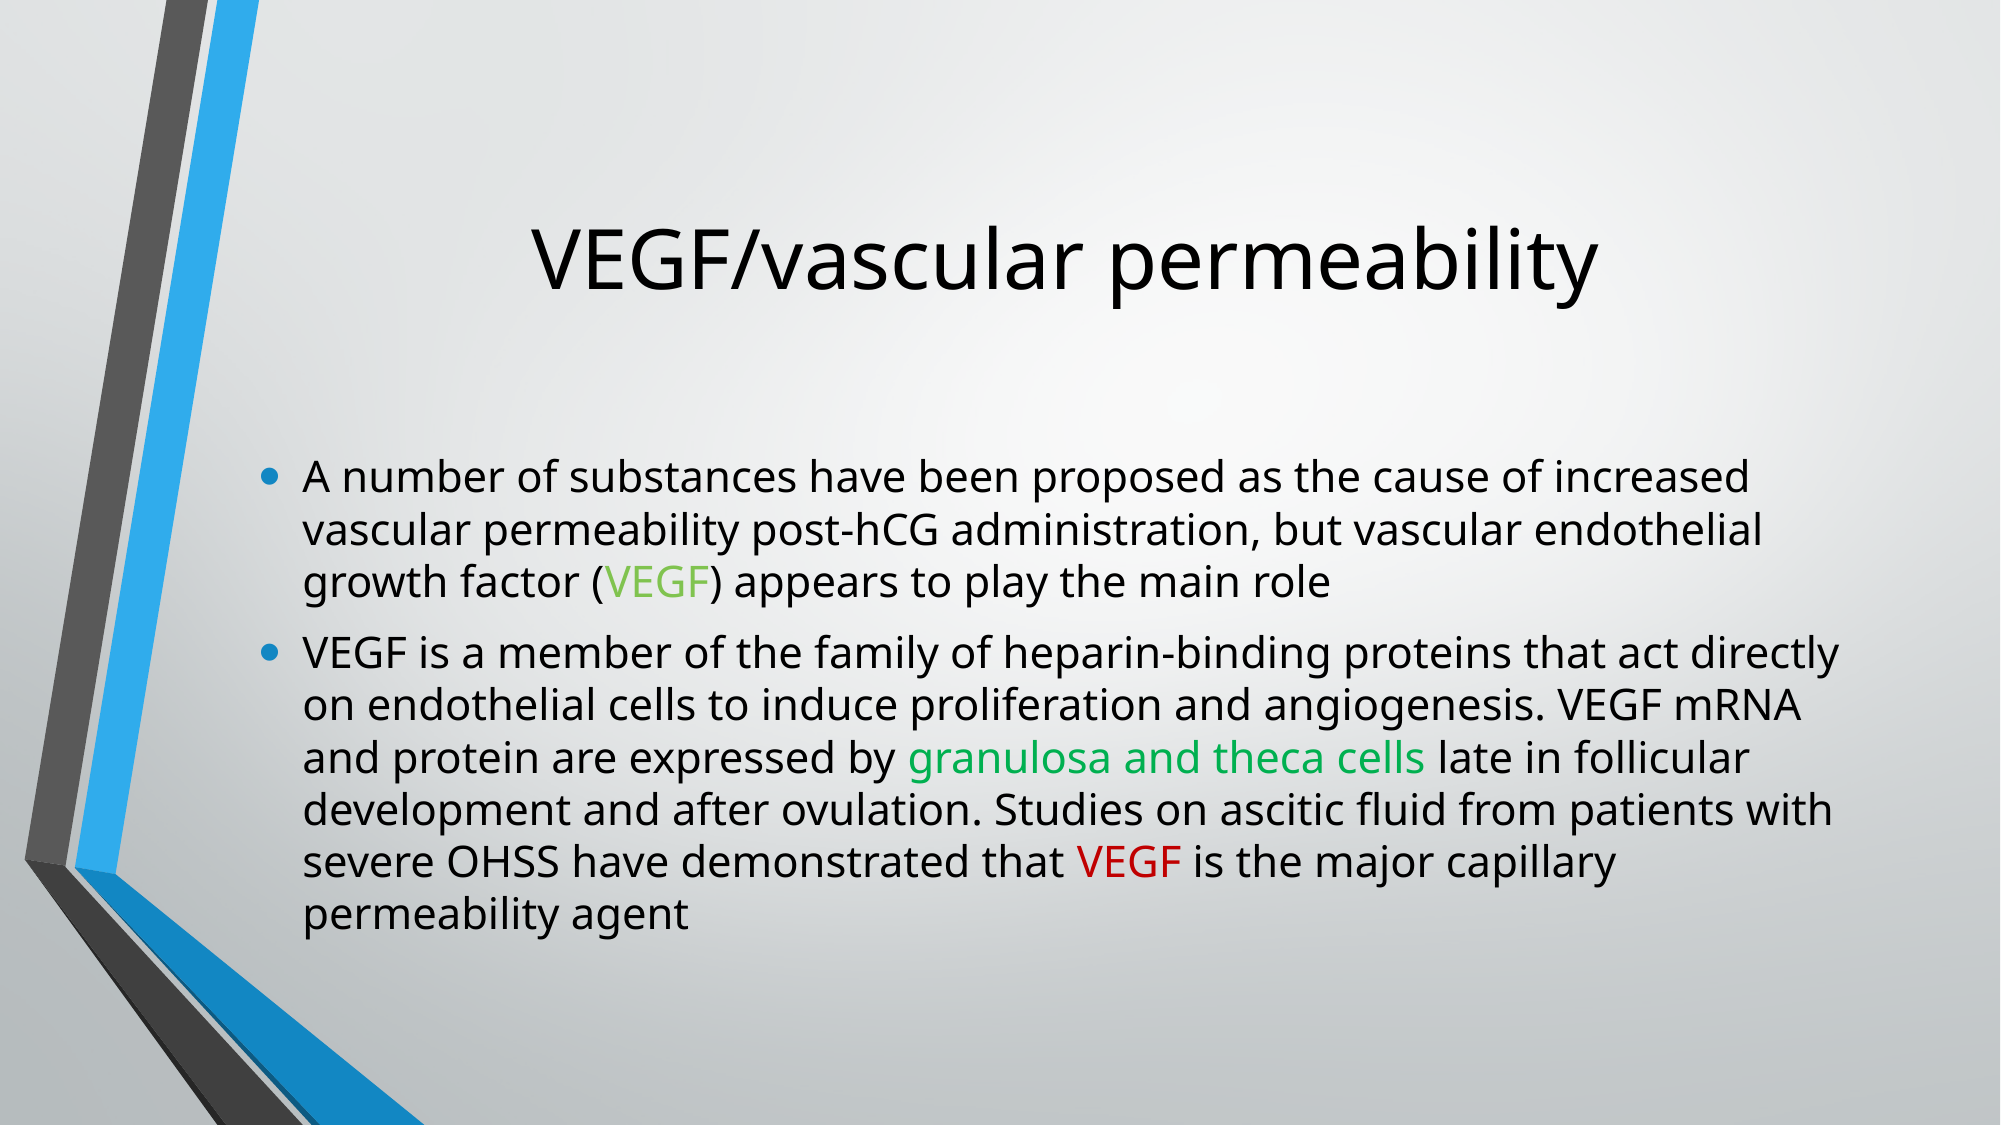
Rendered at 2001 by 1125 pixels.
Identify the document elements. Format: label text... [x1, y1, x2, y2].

title VEGF/vascular permeability [243, 112, 1887, 400]
list A number of substances have been proposed as the cause of increased vascular permeability post-hCG administration, but vascular endothelial growth factor (VEGF) appears to play the main role VEGF is a member of the family of heparin-binding proteins that act directly on endothelial cells to induce proliferation and angiogenesis. VEGF mRNA and protein are expressed by granulosa and theca cells late in follicular development and after ovulation. Studies on ascitic fluid from patients with severe OHSS have demonstrated that VEGF is the major capillary permeability agent [243, 437, 1887, 950]
